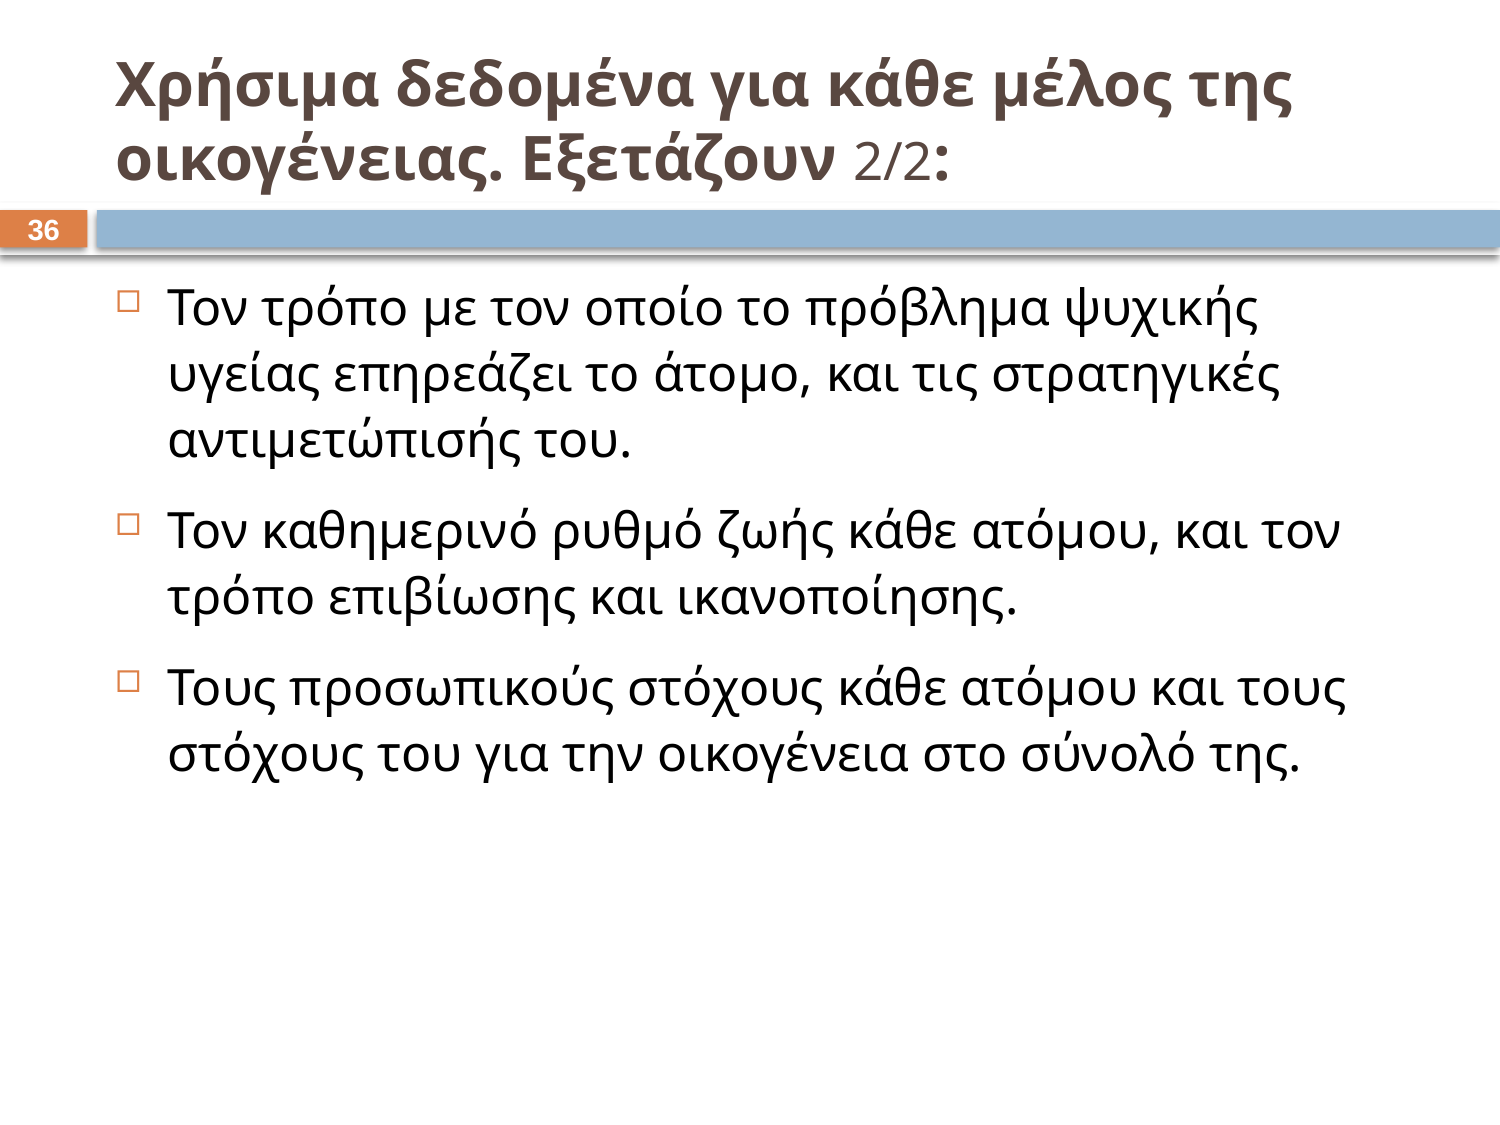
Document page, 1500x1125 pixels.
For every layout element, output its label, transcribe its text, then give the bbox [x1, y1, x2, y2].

slide_number 35 [0, 208, 88, 249]
title Χρήσιμα δεδομένα για κάθε μέλος της οικογένειας. Εξετάζουν 2/2: [100, 37, 1438, 200]
list Τον τρόπο με τον οποίο το πρόβλημα ψυχικής υγείας επηρεάζει το άτομο, και τις στρατηγικές αντιμετώπισής του. Τον καθημερινό ρυθμό ζωής κάθε ατόμου, και τον τρόπο επιβίωσης και ικανοποίησης. Τους προσωπικούς στόχους κάθε ατόμου και τους στόχους του για την οικογένεια στο σύνολό της. [100, 262, 1438, 1000]
